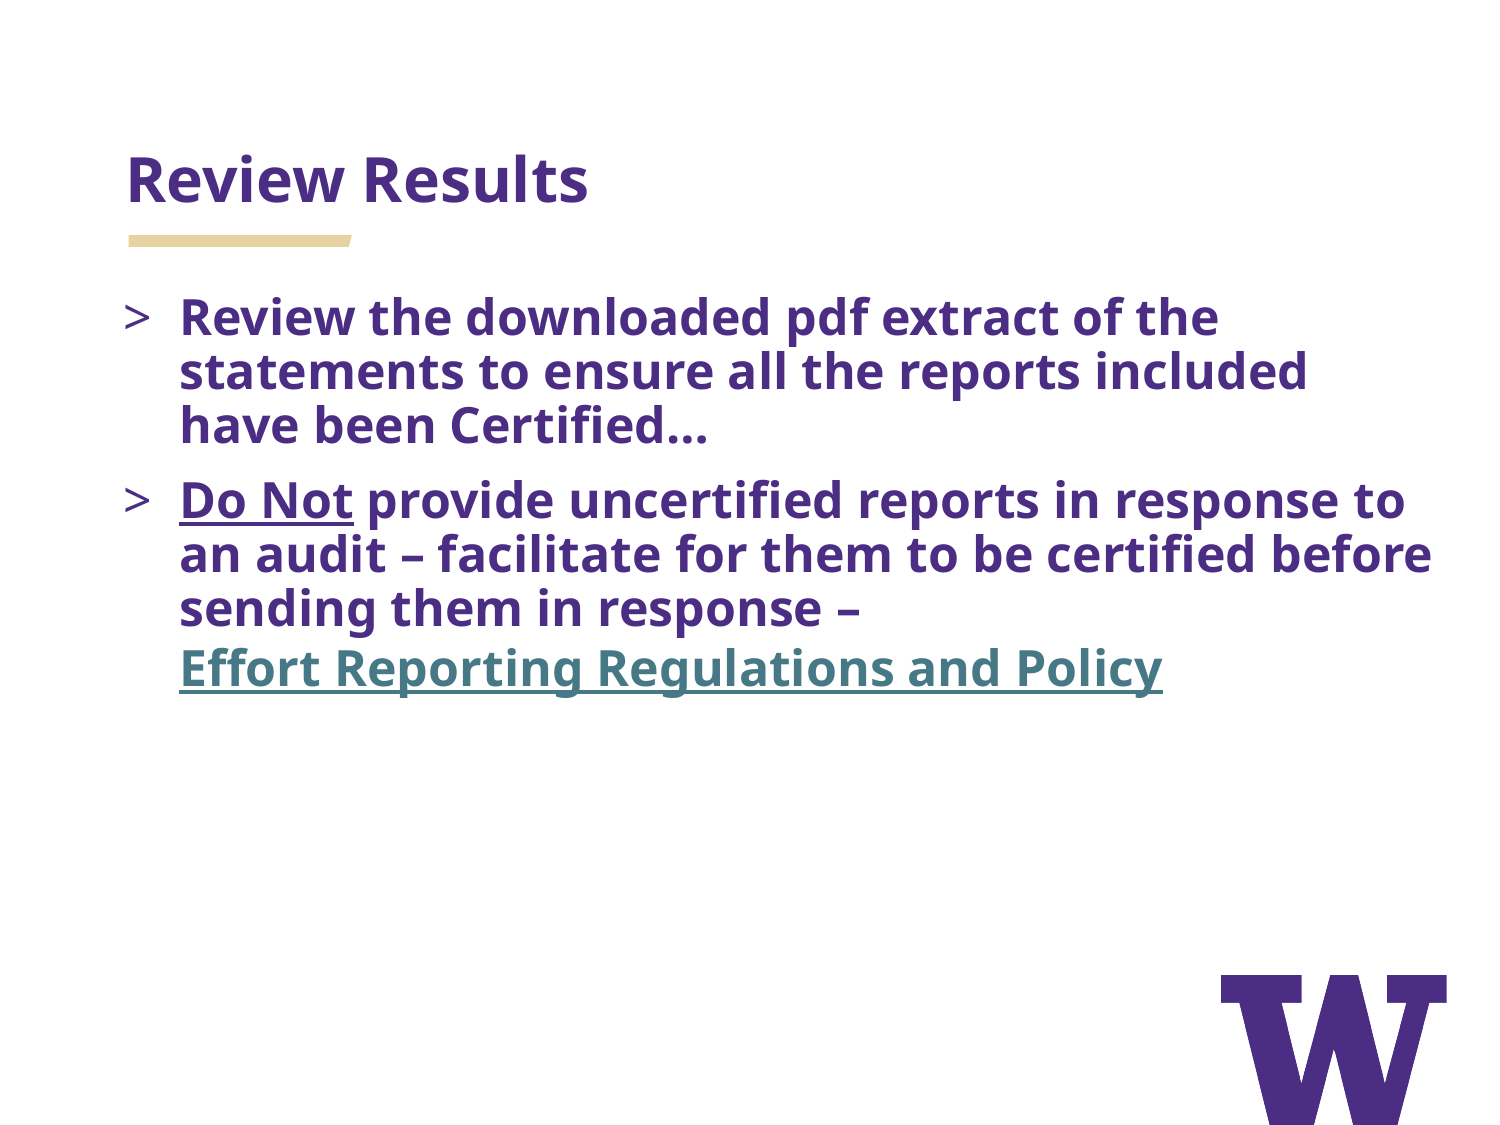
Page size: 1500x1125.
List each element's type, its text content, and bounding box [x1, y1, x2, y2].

list Review the downloaded pdf extract of the statements to ensure all the reports included have been Certified… Do Not provide uncertified reports in response to an audit – facilitate for them to be certified before sending them in response – Effort Reporting Regulations and Policy [108, 284, 1453, 944]
list Review Results [110, 60, 1453, 224]
picture [1221, 975, 1447, 1125]
picture [128, 235, 352, 247]
